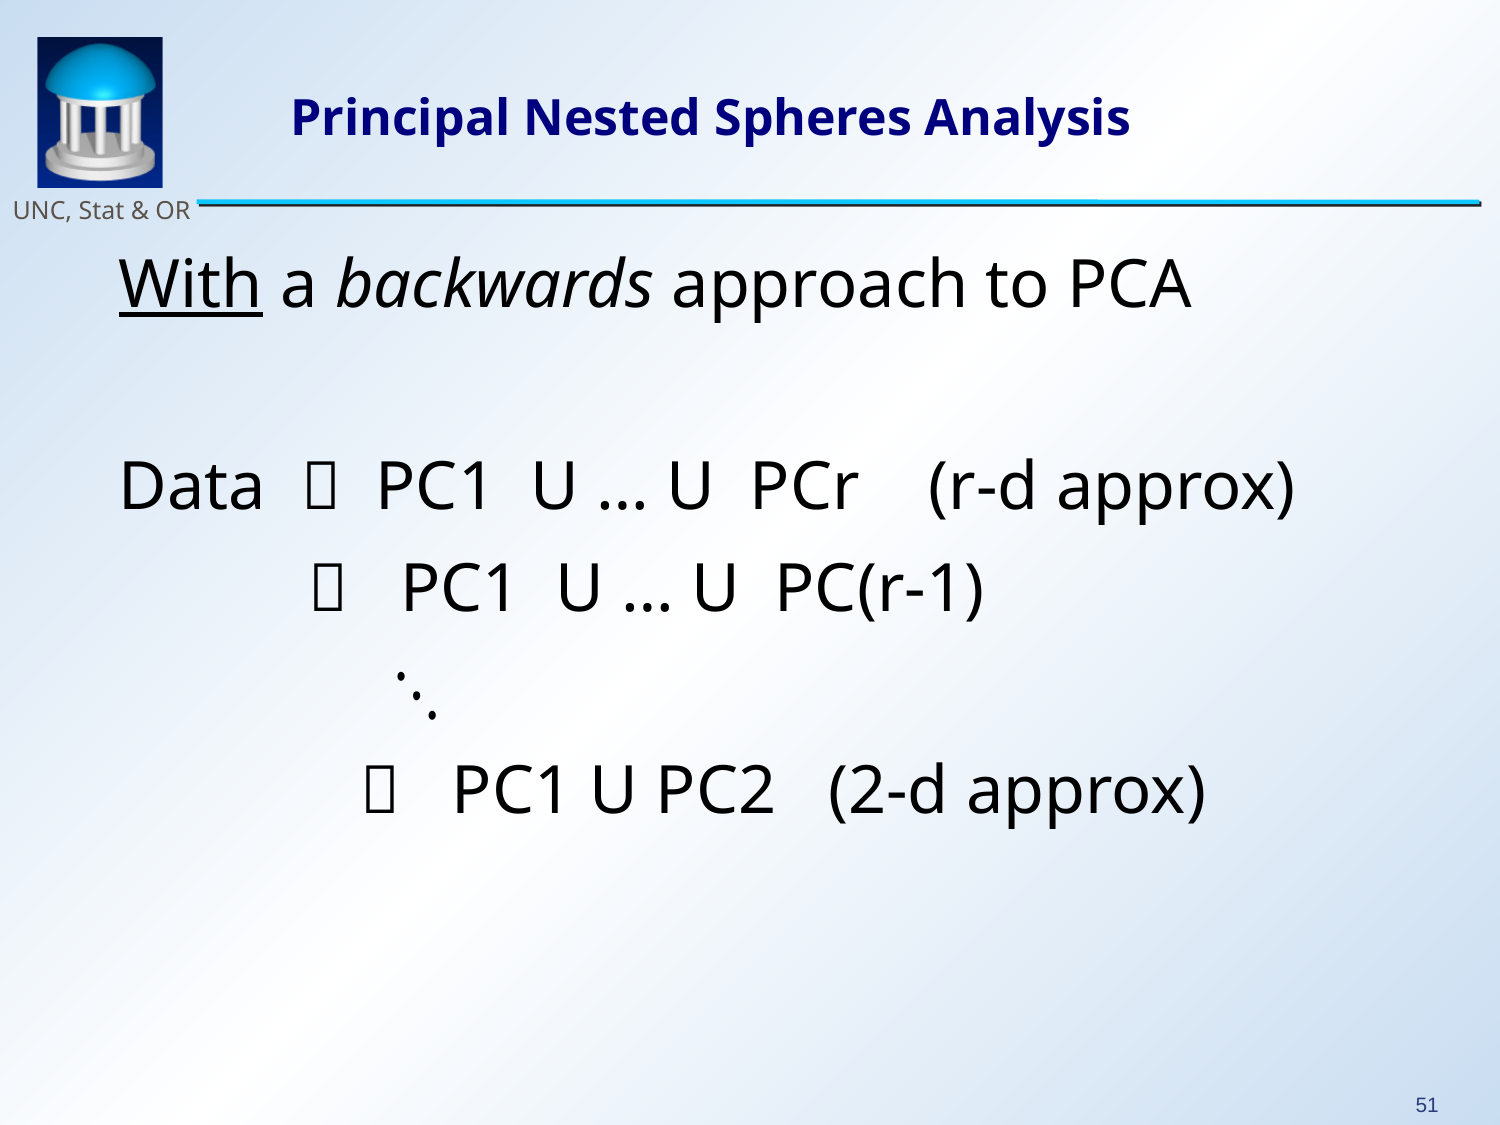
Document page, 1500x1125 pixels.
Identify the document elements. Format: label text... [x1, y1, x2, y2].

list With a backwards approach to PCA Data  PC1 U … U PCr (r-d approx)  PC1 U … U PC(r-1)  PC1 U PC2 (2-d approx) [103, 224, 1432, 1076]
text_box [387, 637, 465, 741]
title Principal Nested Spheres Analysis [274, 74, 1448, 156]
